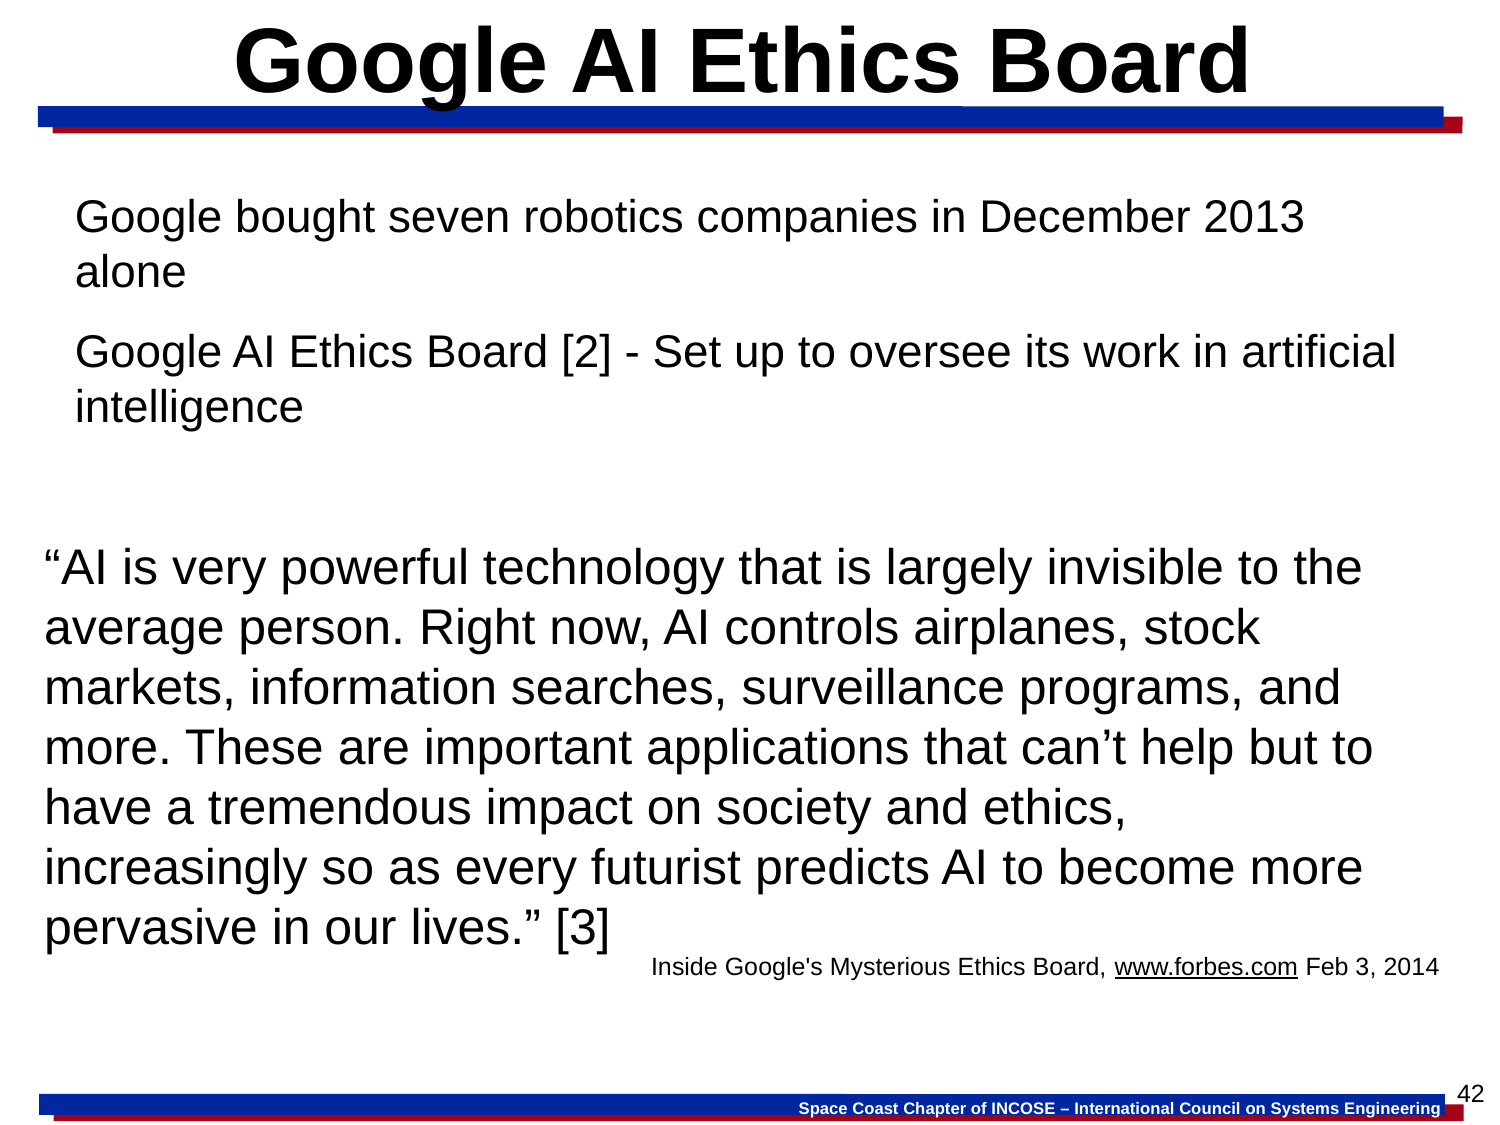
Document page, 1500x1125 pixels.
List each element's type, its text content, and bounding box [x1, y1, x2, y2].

text_box Inside Google's Mysterious Ethics Board, www.forbes.com Feb 3, 2014 [636, 943, 1459, 989]
text_box Google bought seven robotics companies in December 2013 alone Google AI Ethics Board [2] - Set up to oversee its work in artificial intelligence [60, 178, 1440, 549]
slide_number 42 [1425, 1069, 1500, 1108]
text_box “AI is very powerful technology that is largely invisible to the average person. Right now, AI controls airplanes, stock markets, information searches, surveillance programs, and more. These are important applications that can’t help but to have a tremendous impact on society and ethics, increasingly so as every futurist predicts AI to become more pervasive in our lives.” [3] [29, 526, 1409, 962]
title Google AI Ethics Board [37, 12, 1451, 101]
